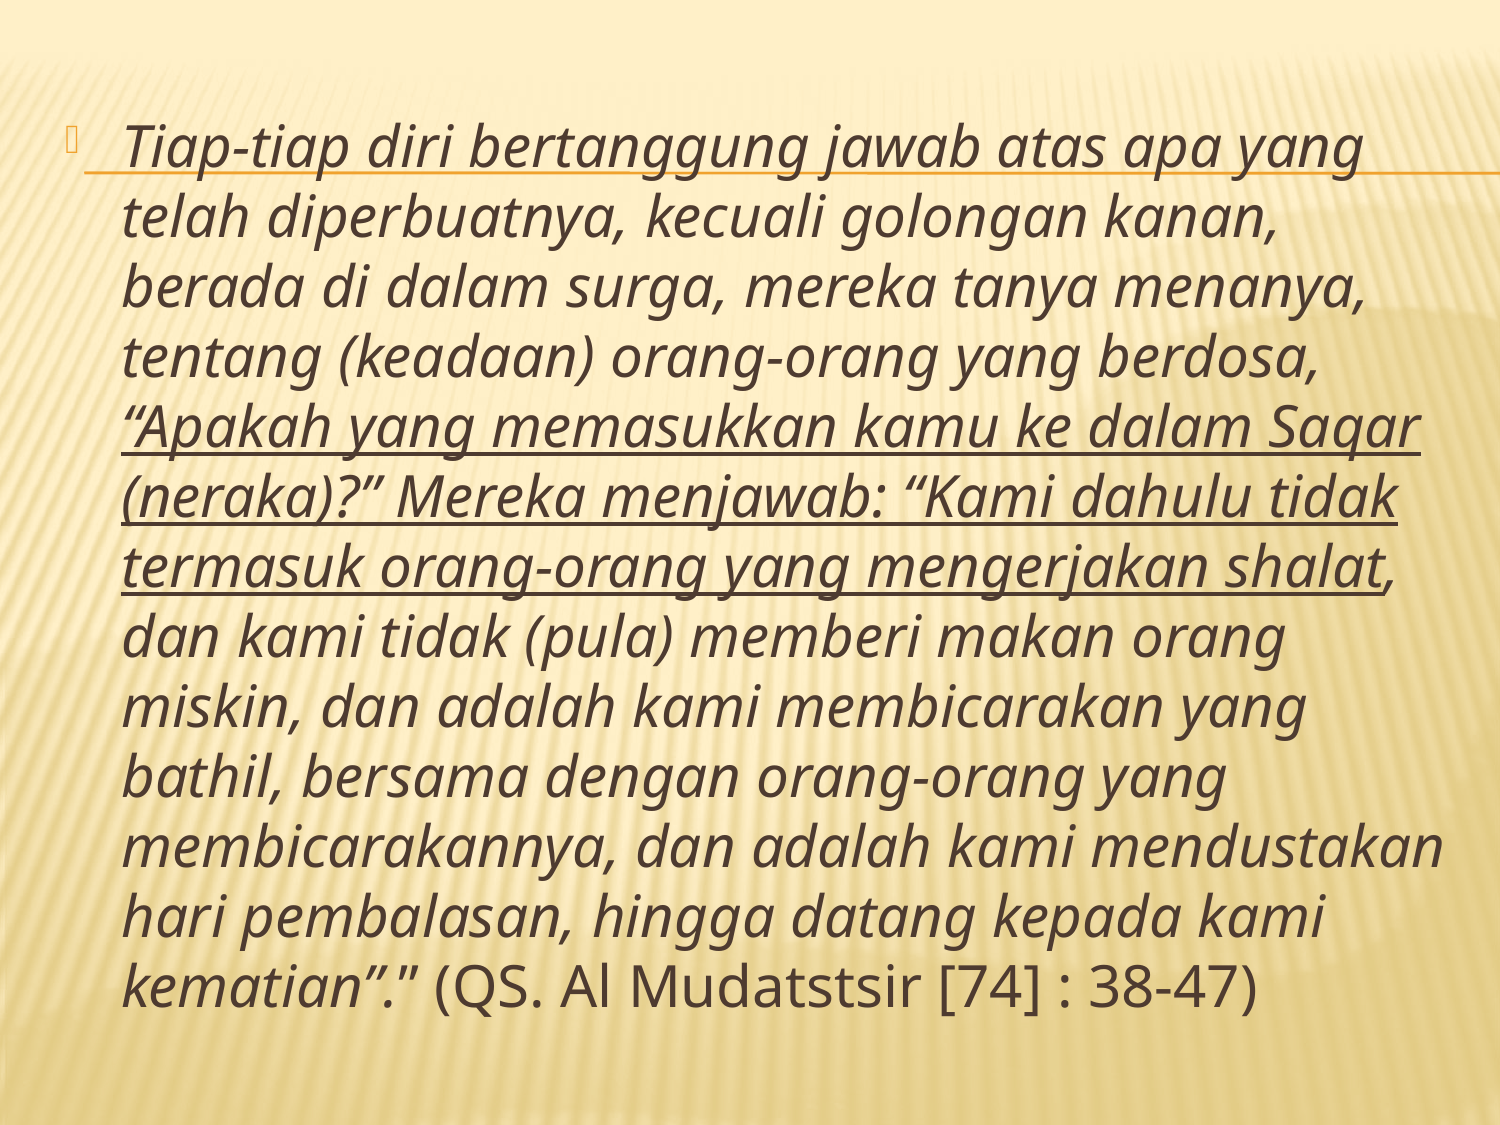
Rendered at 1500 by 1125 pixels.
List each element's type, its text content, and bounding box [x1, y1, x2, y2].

list Tiap-tiap diri bertanggung jawab atas apa yang telah diperbuatnya, kecuali golongan kanan, berada di dalam surga, mereka tanya menanya, tentang (keadaan) orang-orang yang berdosa, “Apakah yang memasukkan kamu ke dalam Saqar (neraka)?” Mereka menjawab: “Kami dahulu tidak termasuk orang-orang yang mengerjakan shalat, dan kami tidak (pula) memberi makan orang miskin, dan adalah kami membicarakan yang bathil, bersama dengan orang-orang yang membicarakannya, dan adalah kami mendustakan hari pembalasan, hingga datang kepada kami kematian”.” (QS. Al Mudatstsir [74] : 38-47) [50, 101, 1475, 998]
